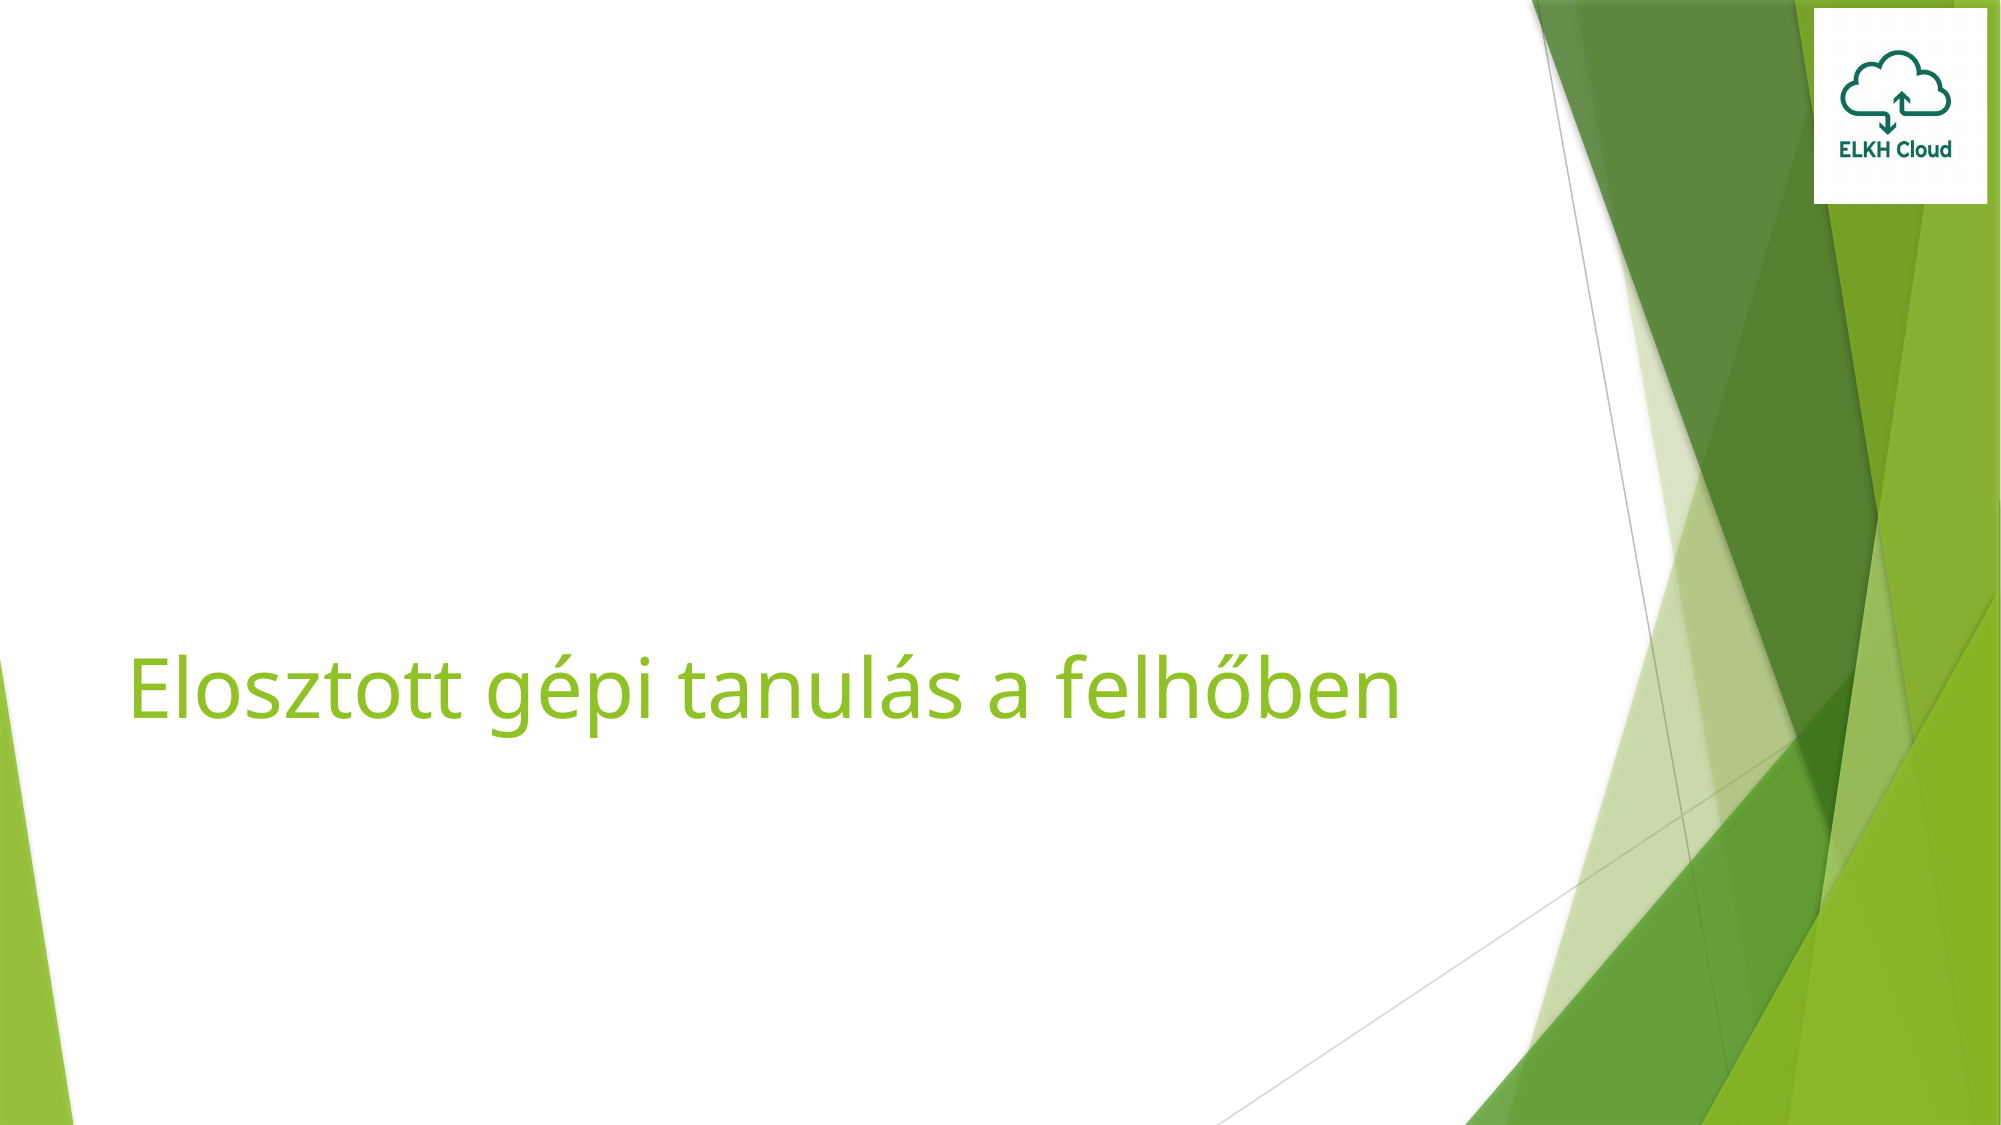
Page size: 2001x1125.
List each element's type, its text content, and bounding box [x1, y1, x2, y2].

title Elosztott gépi tanulás a felhőben [111, 443, 1522, 743]
picture [1814, 8, 1988, 204]
